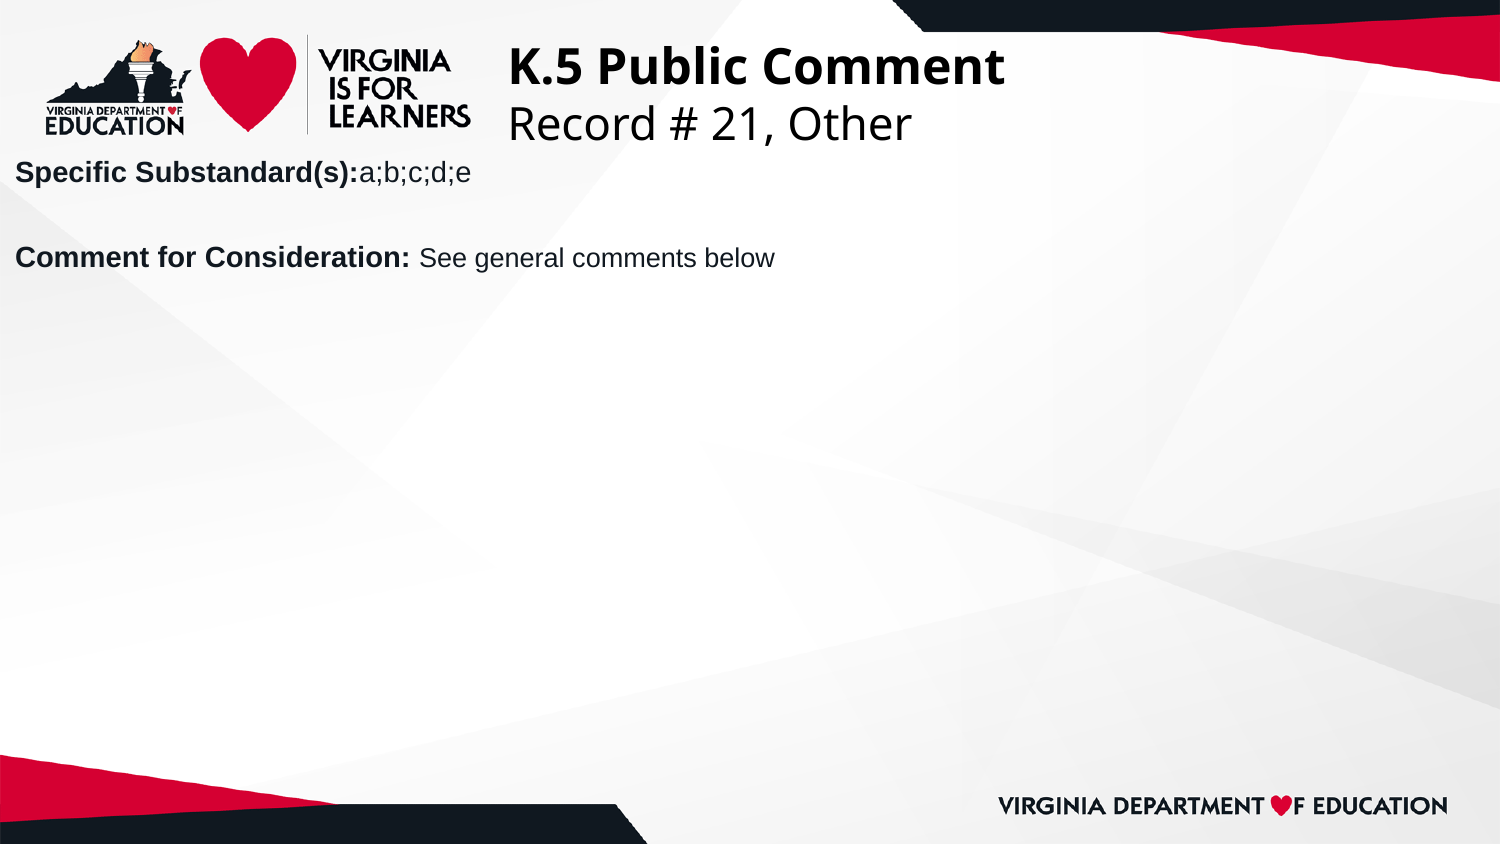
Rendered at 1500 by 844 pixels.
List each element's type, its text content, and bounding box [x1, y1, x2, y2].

subtitle Specific Substandard(s):a;b;c;d;e Comment for Consideration: See general comments below [0, 138, 1500, 844]
picture [1439, 0, 1500, 138]
title K.5 Public Comment Record # 21, Other [492, 0, 1439, 138]
picture [0, 0, 492, 138]
